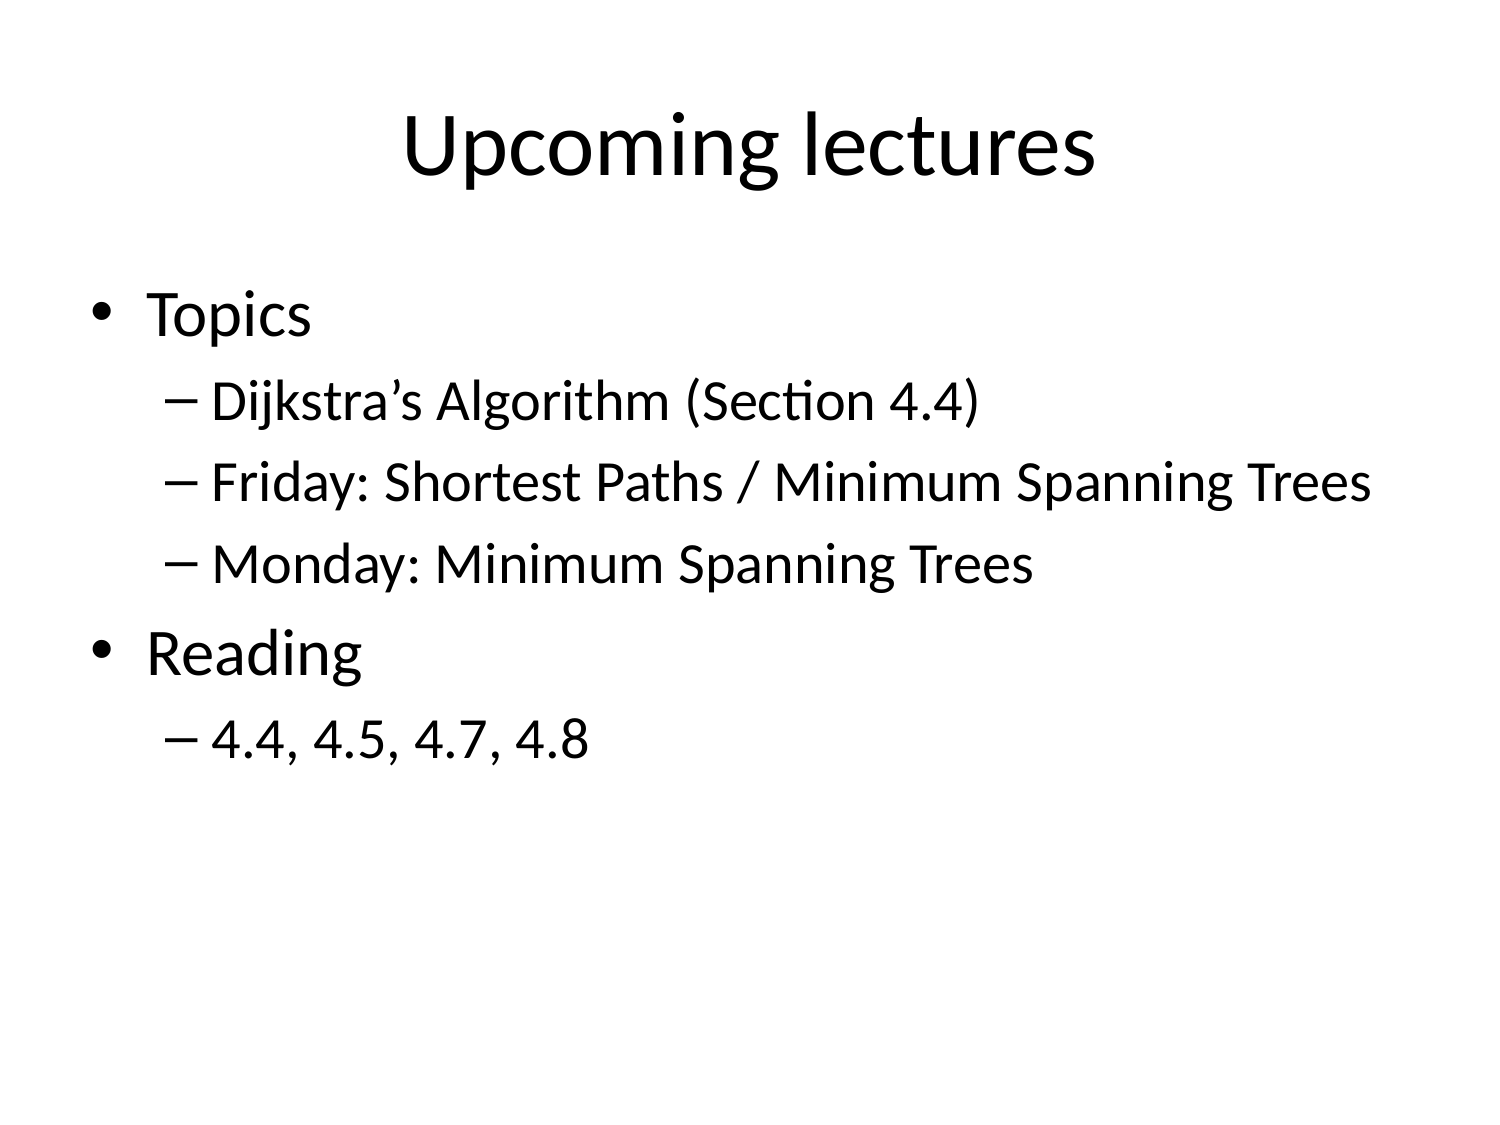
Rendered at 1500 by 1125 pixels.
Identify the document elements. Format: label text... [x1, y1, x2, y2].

list Topics Dijkstra’s Algorithm (Section 4.4) Friday: Shortest Paths / Minimum Spanning Trees Monday: Minimum Spanning Trees Reading 4.4, 4.5, 4.7, 4.8 [75, 262, 1425, 1005]
title Upcoming lectures [75, 45, 1425, 233]
